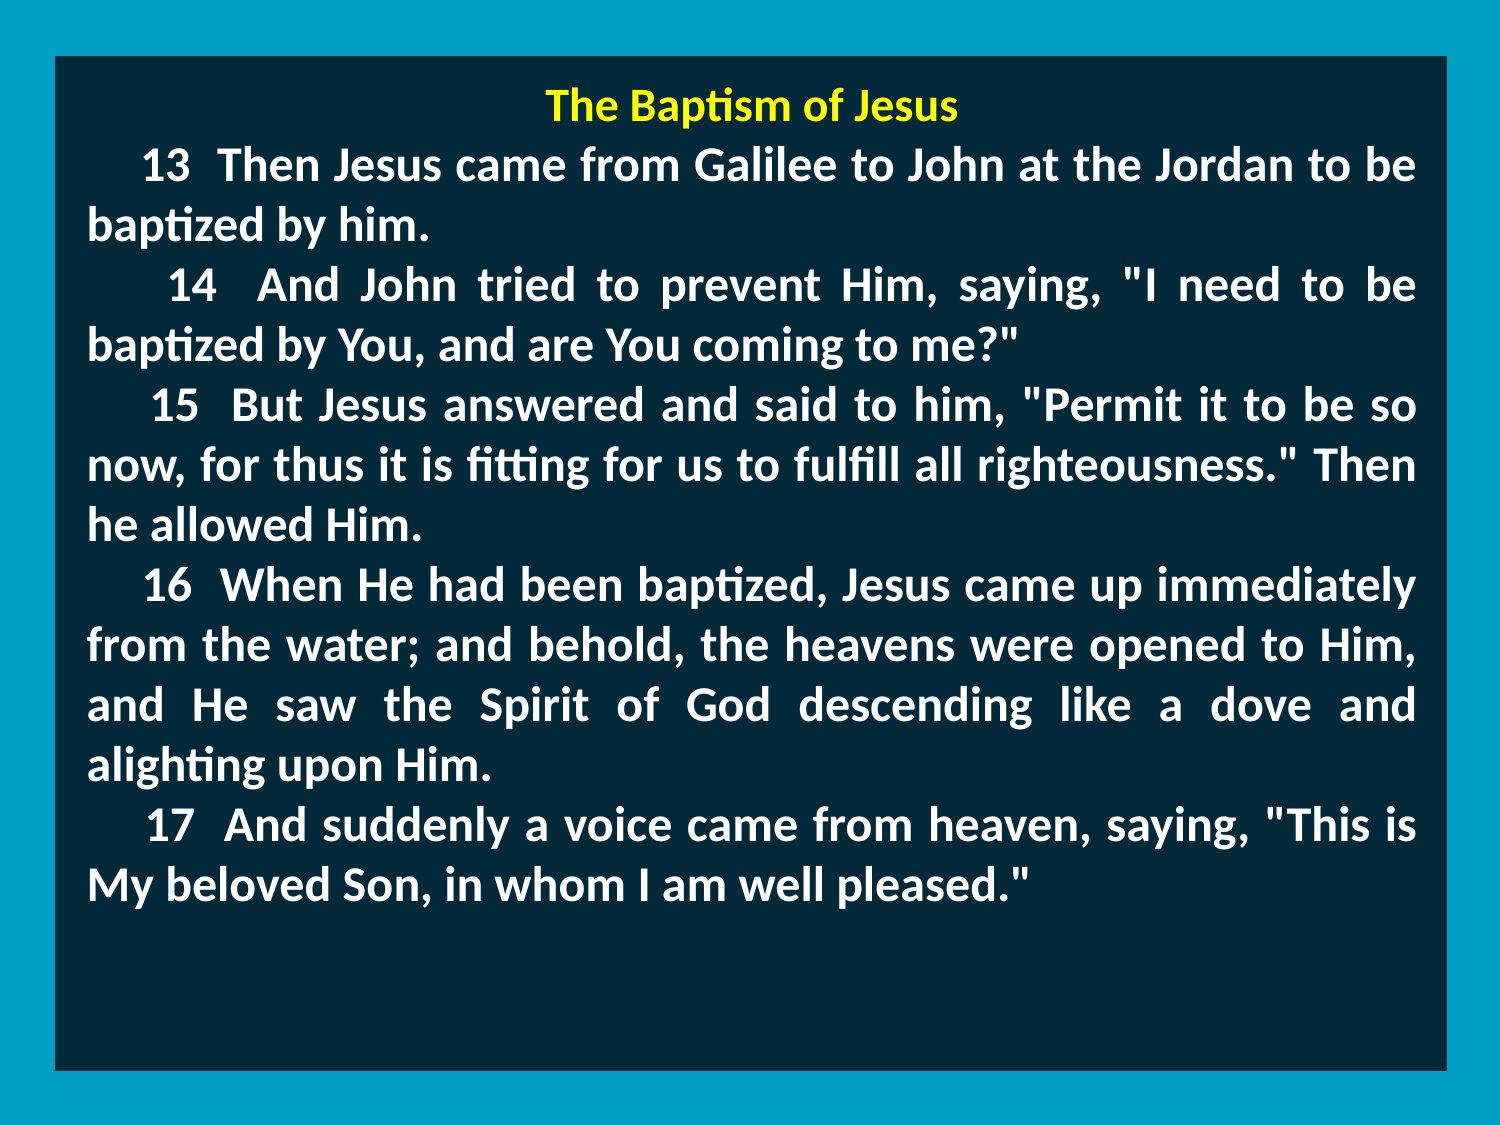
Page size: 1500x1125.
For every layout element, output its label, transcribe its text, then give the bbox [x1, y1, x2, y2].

text_box The Baptism of Jesus 13 Then Jesus came from Galilee to John at the Jordan to be baptized by him. 14 And John tried to prevent Him, saying, "I need to be baptized by You, and are You coming to me?" 15 But Jesus answered and said to him, "Permit it to be so now, for thus it is fitting for us to fulfill all righteousness." Then he allowed Him. 16 When He had been baptized, Jesus came up immediately from the water; and behold, the heavens were opened to Him, and He saw the Spirit of God descending like a dove and alighting upon Him. 17 And suddenly a voice came from heaven, saying, "This is My beloved Son, in whom I am well pleased." [71, 66, 1433, 919]
